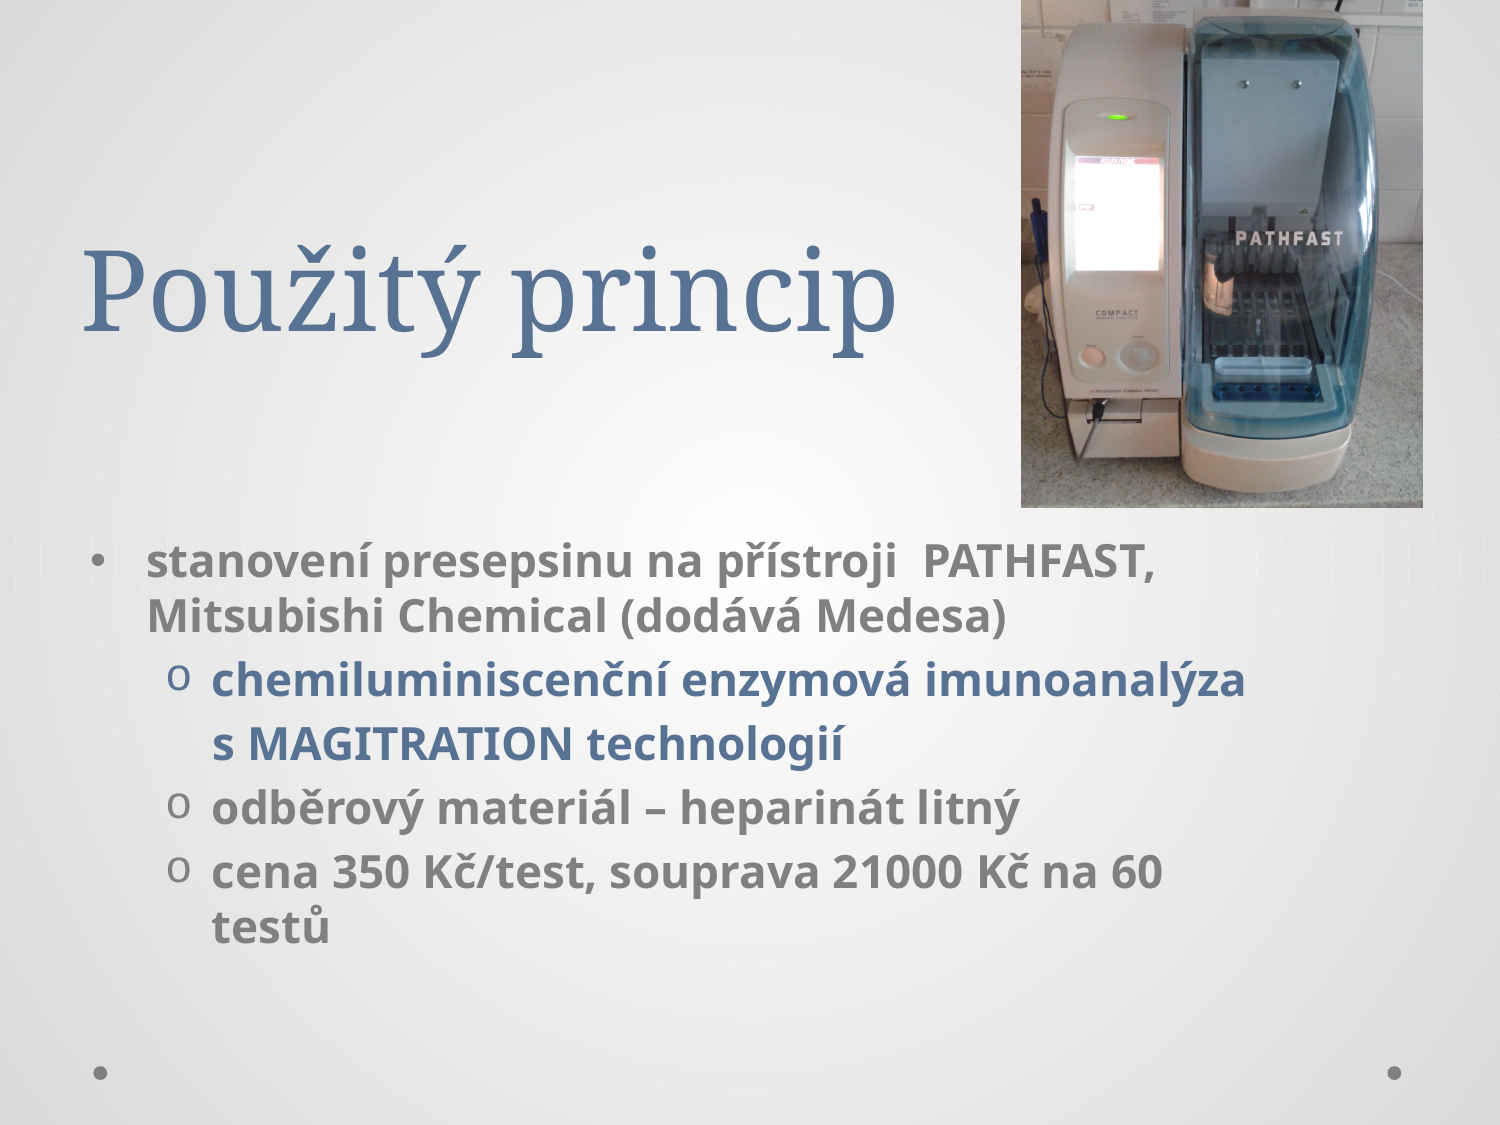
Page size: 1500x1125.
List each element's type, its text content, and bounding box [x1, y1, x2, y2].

picture [1021, 0, 1423, 509]
title Použitý princip [64, 0, 1019, 362]
list stanovení presepsinu na přístroji PATHFAST, Mitsubishi Chemical (dodává Medesa) chemiluminiscenční enzymová imunoanalýza s MAGITRATION technologií odběrový materiál – heparinát litný cena 350 Kč/test, souprava 21000 Kč na 60 testů [75, 385, 1300, 1062]
